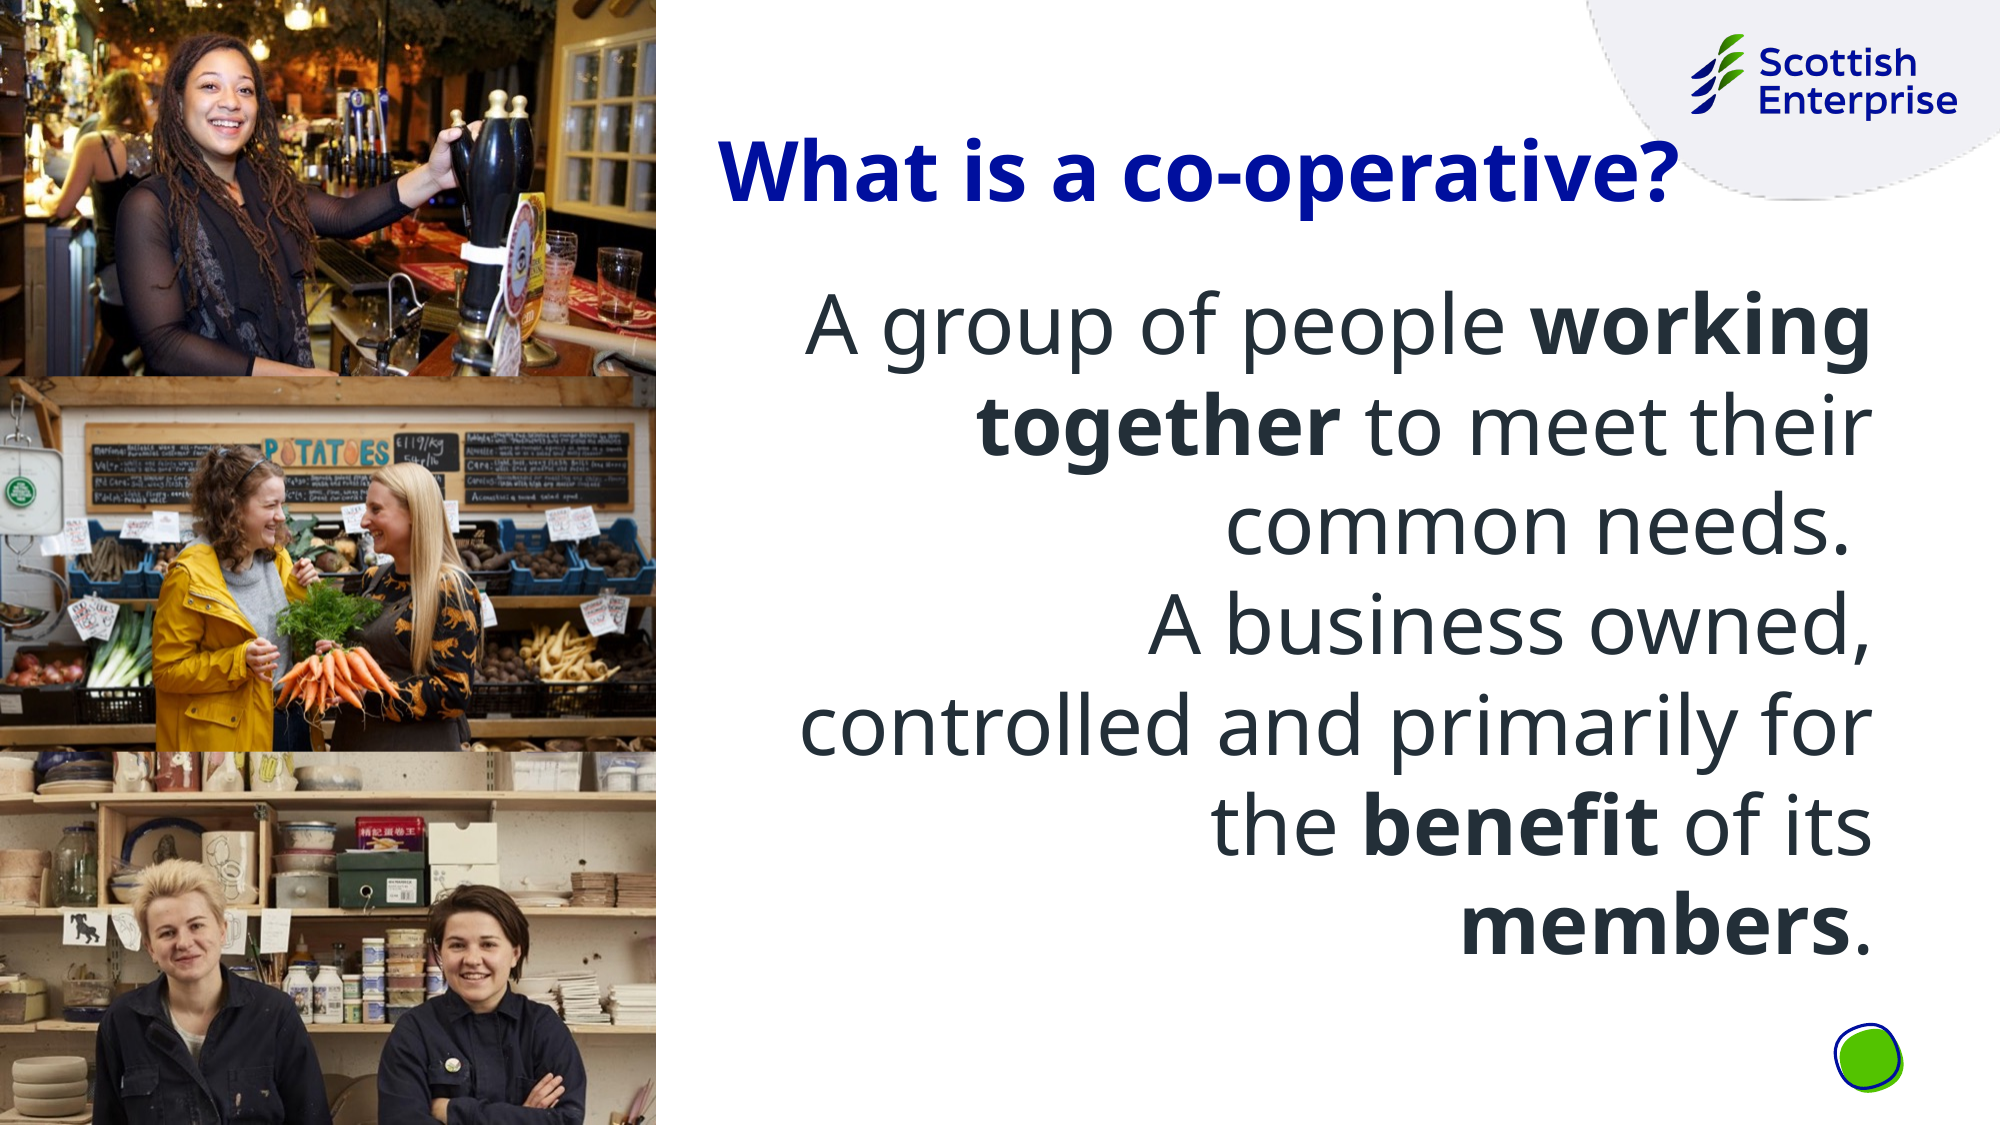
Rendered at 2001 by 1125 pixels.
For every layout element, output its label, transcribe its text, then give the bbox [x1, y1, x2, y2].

picture [1564, 0, 2001, 213]
title What is a co-operative? [718, 129, 1890, 366]
picture [0, 0, 656, 1125]
text_box A group of people working together to meet their common needs. A business owned, controlled and primarily for the benefit of its members. [770, 264, 1890, 979]
